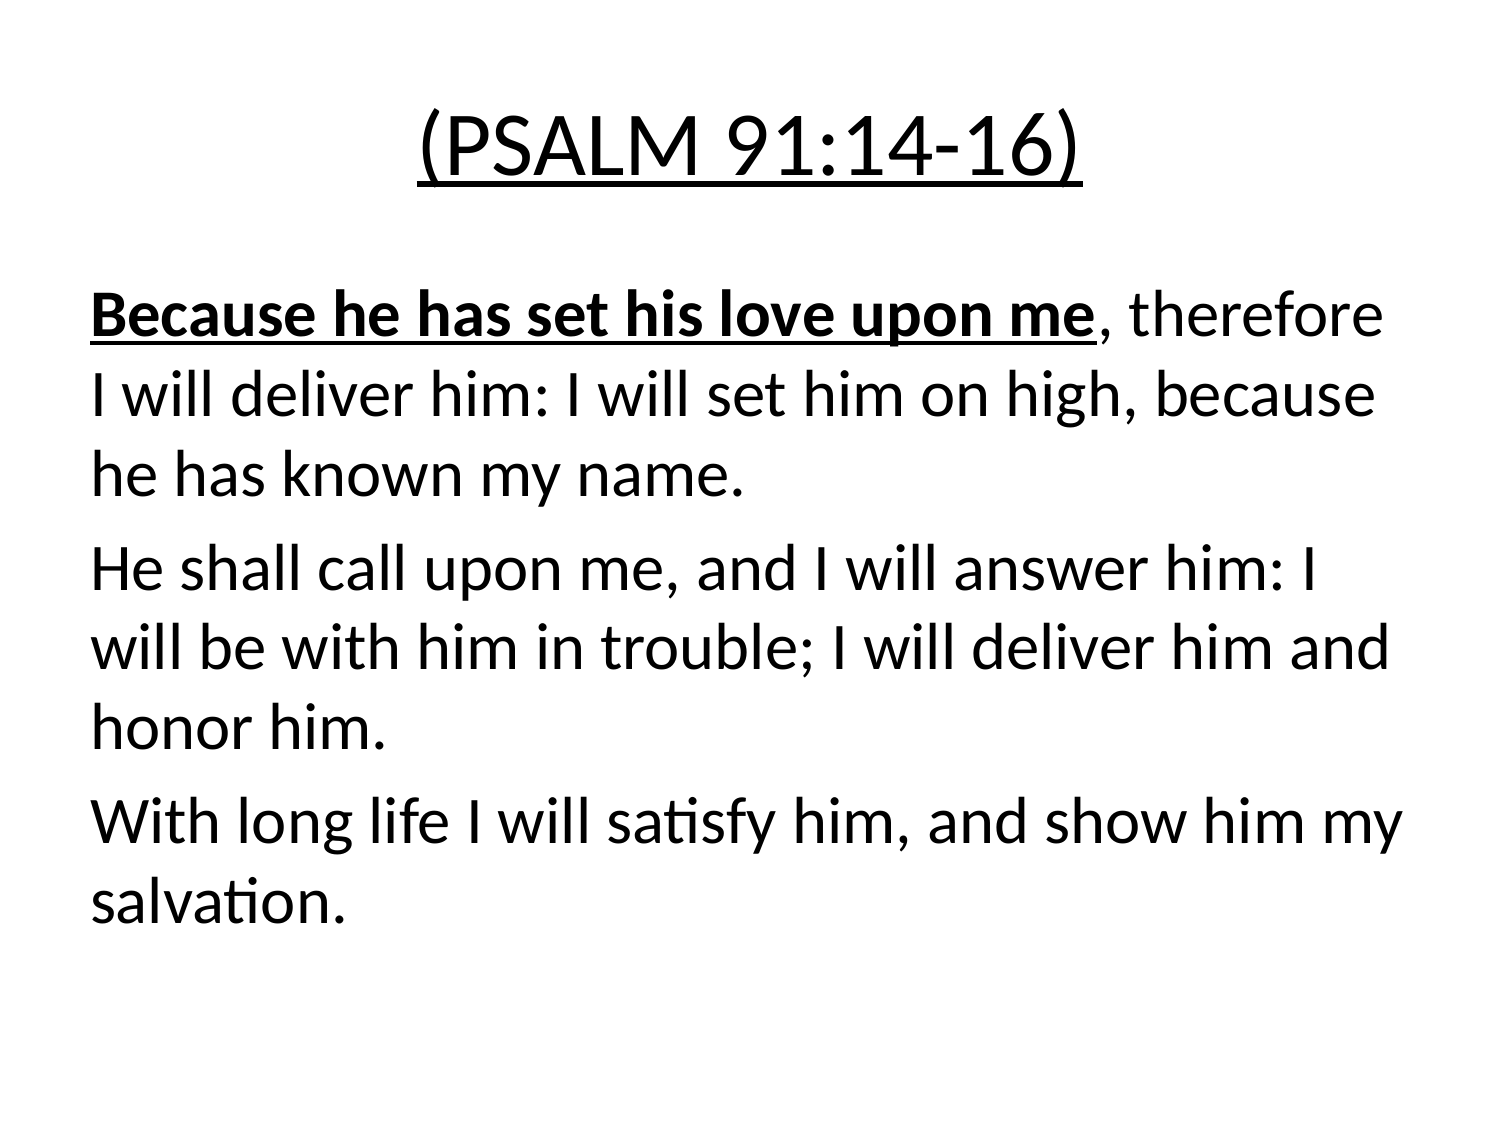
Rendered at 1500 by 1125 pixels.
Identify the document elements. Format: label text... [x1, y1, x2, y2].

list Because he has set his love upon me, therefore I will deliver him: I will set him on high, because he has known my name. He shall call upon me, and I will answer him: I will be with him in trouble; I will deliver him and honor him. With long life I will satisfy him, and show him my salvation. [75, 262, 1425, 1005]
title (PSALM 91:14-16) [75, 45, 1425, 233]
